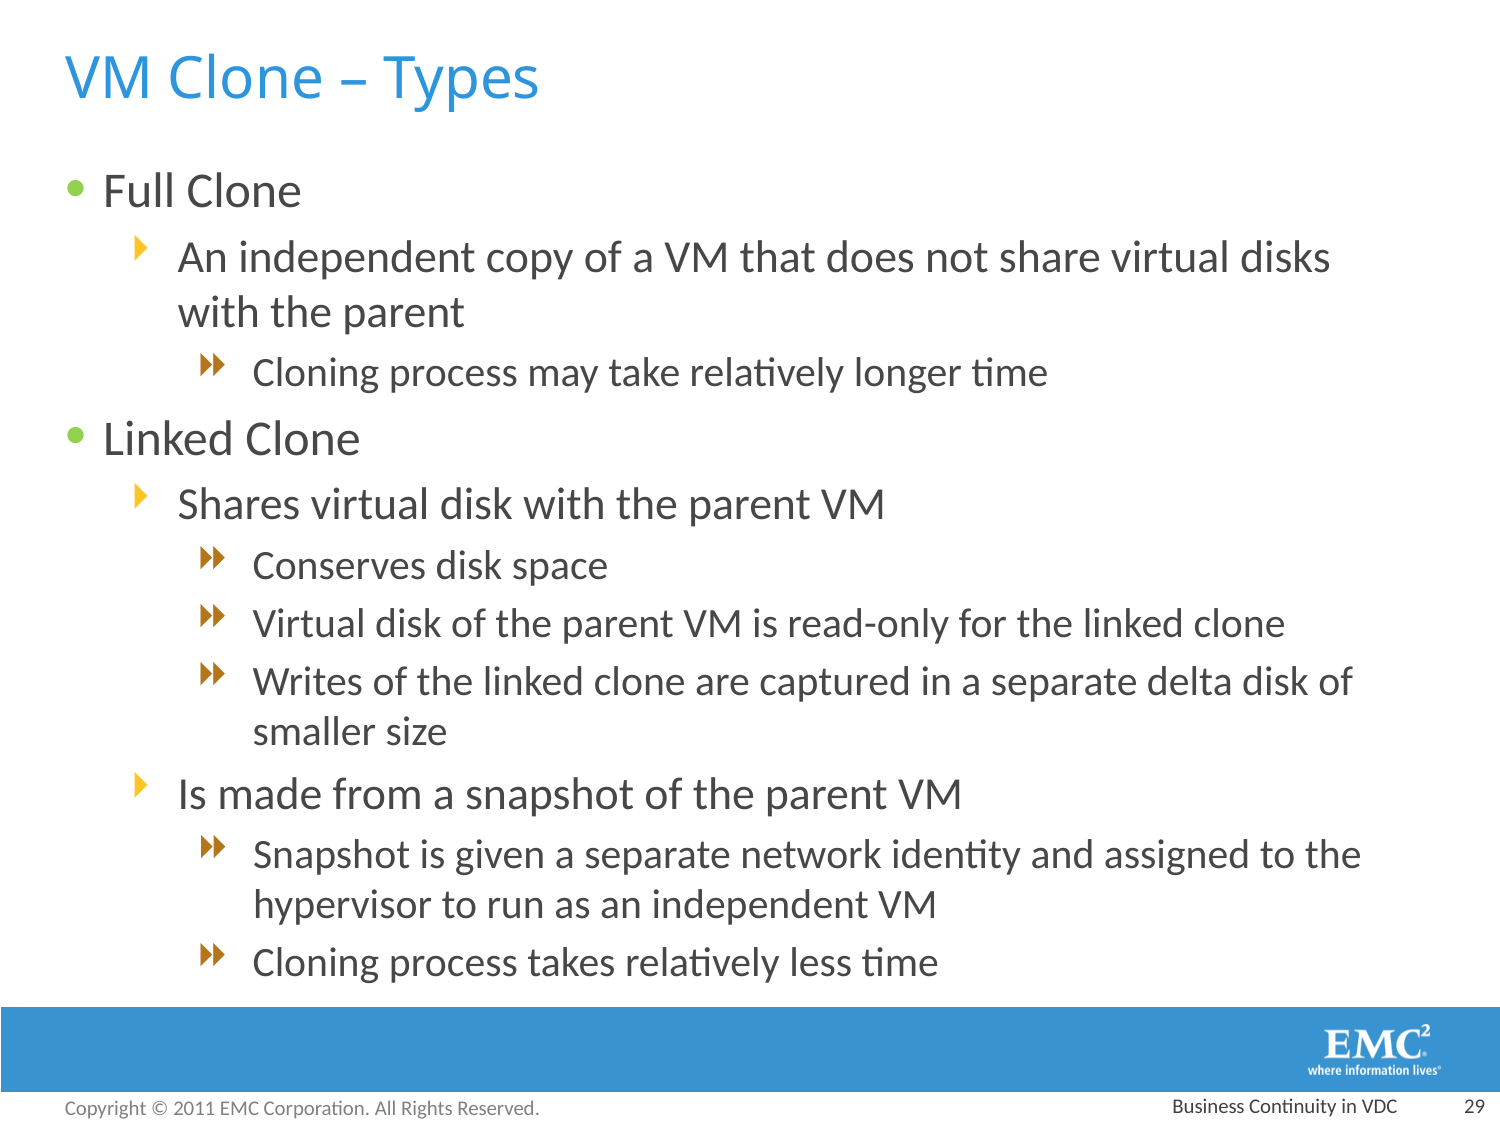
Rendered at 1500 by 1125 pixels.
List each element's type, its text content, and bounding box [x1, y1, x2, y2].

text_box 29 [1424, 1087, 1500, 1125]
footer Business Continuity in VDC [725, 1087, 1413, 1125]
title VM Clone – Types [49, 12, 1438, 138]
list Full Clone An independent copy of a VM that does not share virtual disks with the parent Cloning process may take relatively longer time Linked Clone Shares virtual disk with the parent VM Conserves disk space Virtual disk of the parent VM is read-only for the linked clone Writes of the linked clone are captured in a separate delta disk of smaller size Is made from a snapshot of the parent VM Snapshot is given a separate network identity and assigned to the hypervisor to run as an independent VM Cloning process takes relatively less time [49, 149, 1438, 1001]
picture [0, 1006, 1500, 1093]
